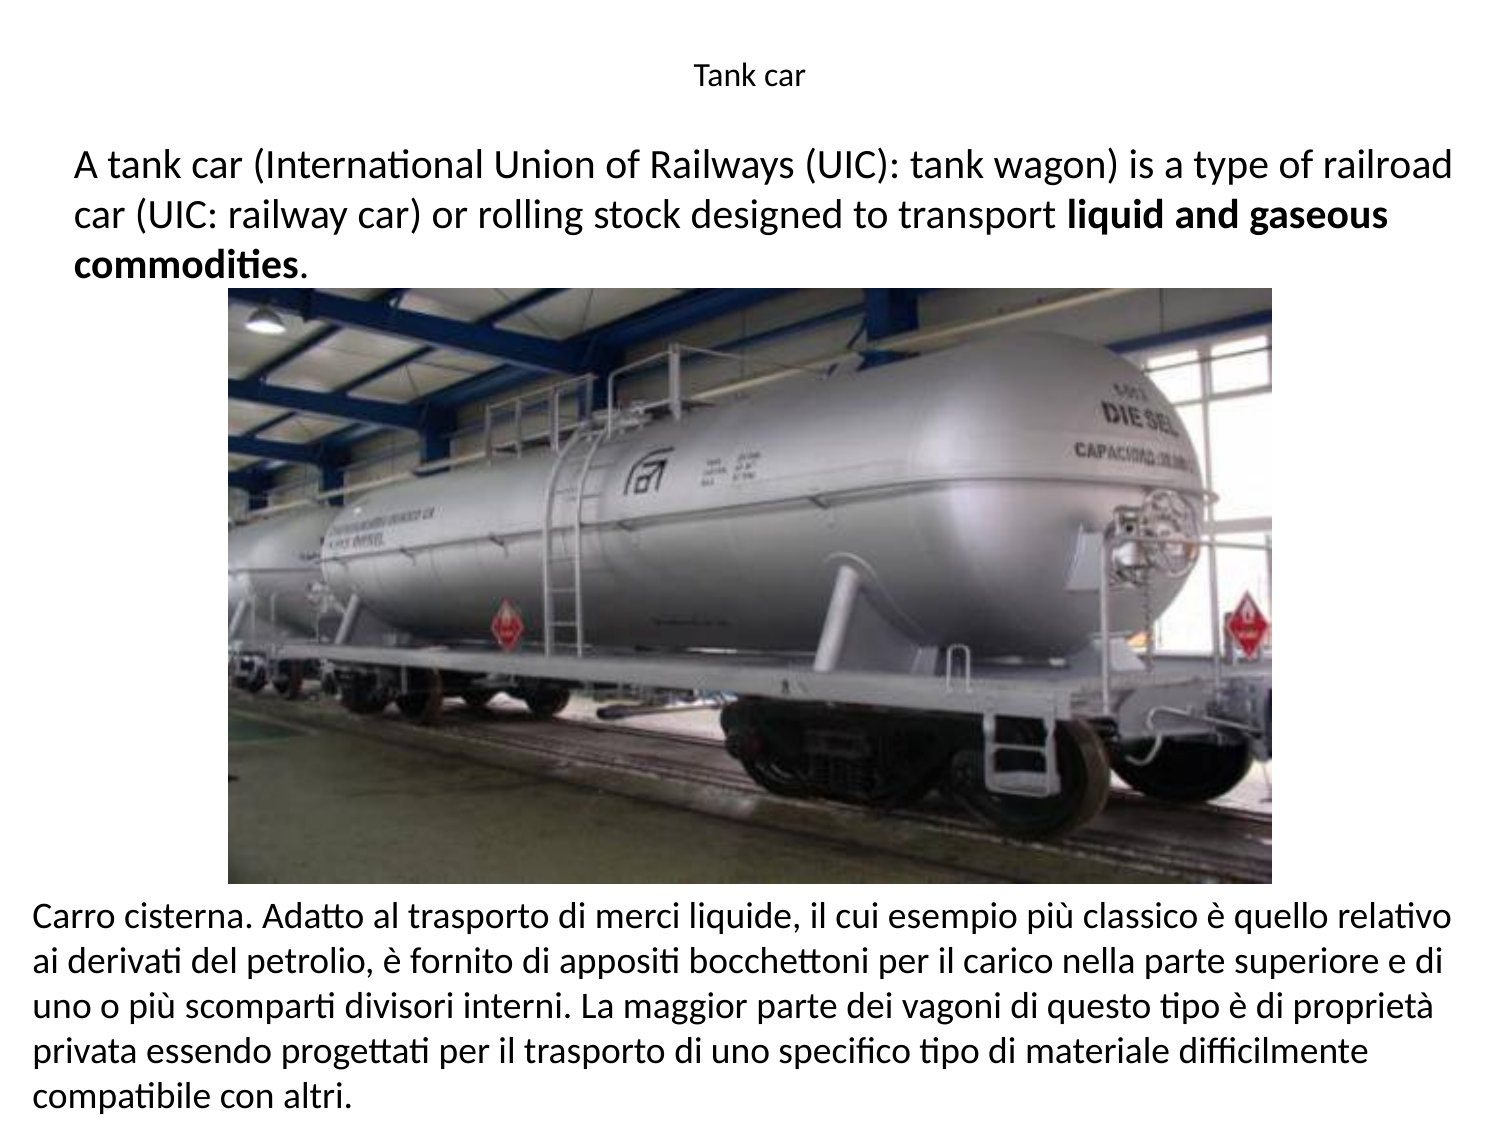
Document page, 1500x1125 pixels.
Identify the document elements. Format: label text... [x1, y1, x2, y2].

picture [227, 288, 1273, 884]
title Tank car [75, 45, 1425, 102]
text_box A tank car (International Union of Railways (UIC): tank wagon) is a type of railroad car (UIC: railway car) or rolling stock designed to transport liquid and gaseous commodities. [58, 129, 1500, 295]
text_box Carro cisterna. Adatto al trasporto di merci liquide, il cui esempio più classico è quello relativo ai derivati del petrolio, è fornito di appositi bocchettoni per il carico nella parte superiore e di uno o più scomparti divisori interni. La maggior parte dei vagoni di questo tipo è di proprietà privata essendo progettati per il trasporto di uno specifico tipo di materiale difficilmente compatibile con altri. [17, 883, 1500, 1124]
